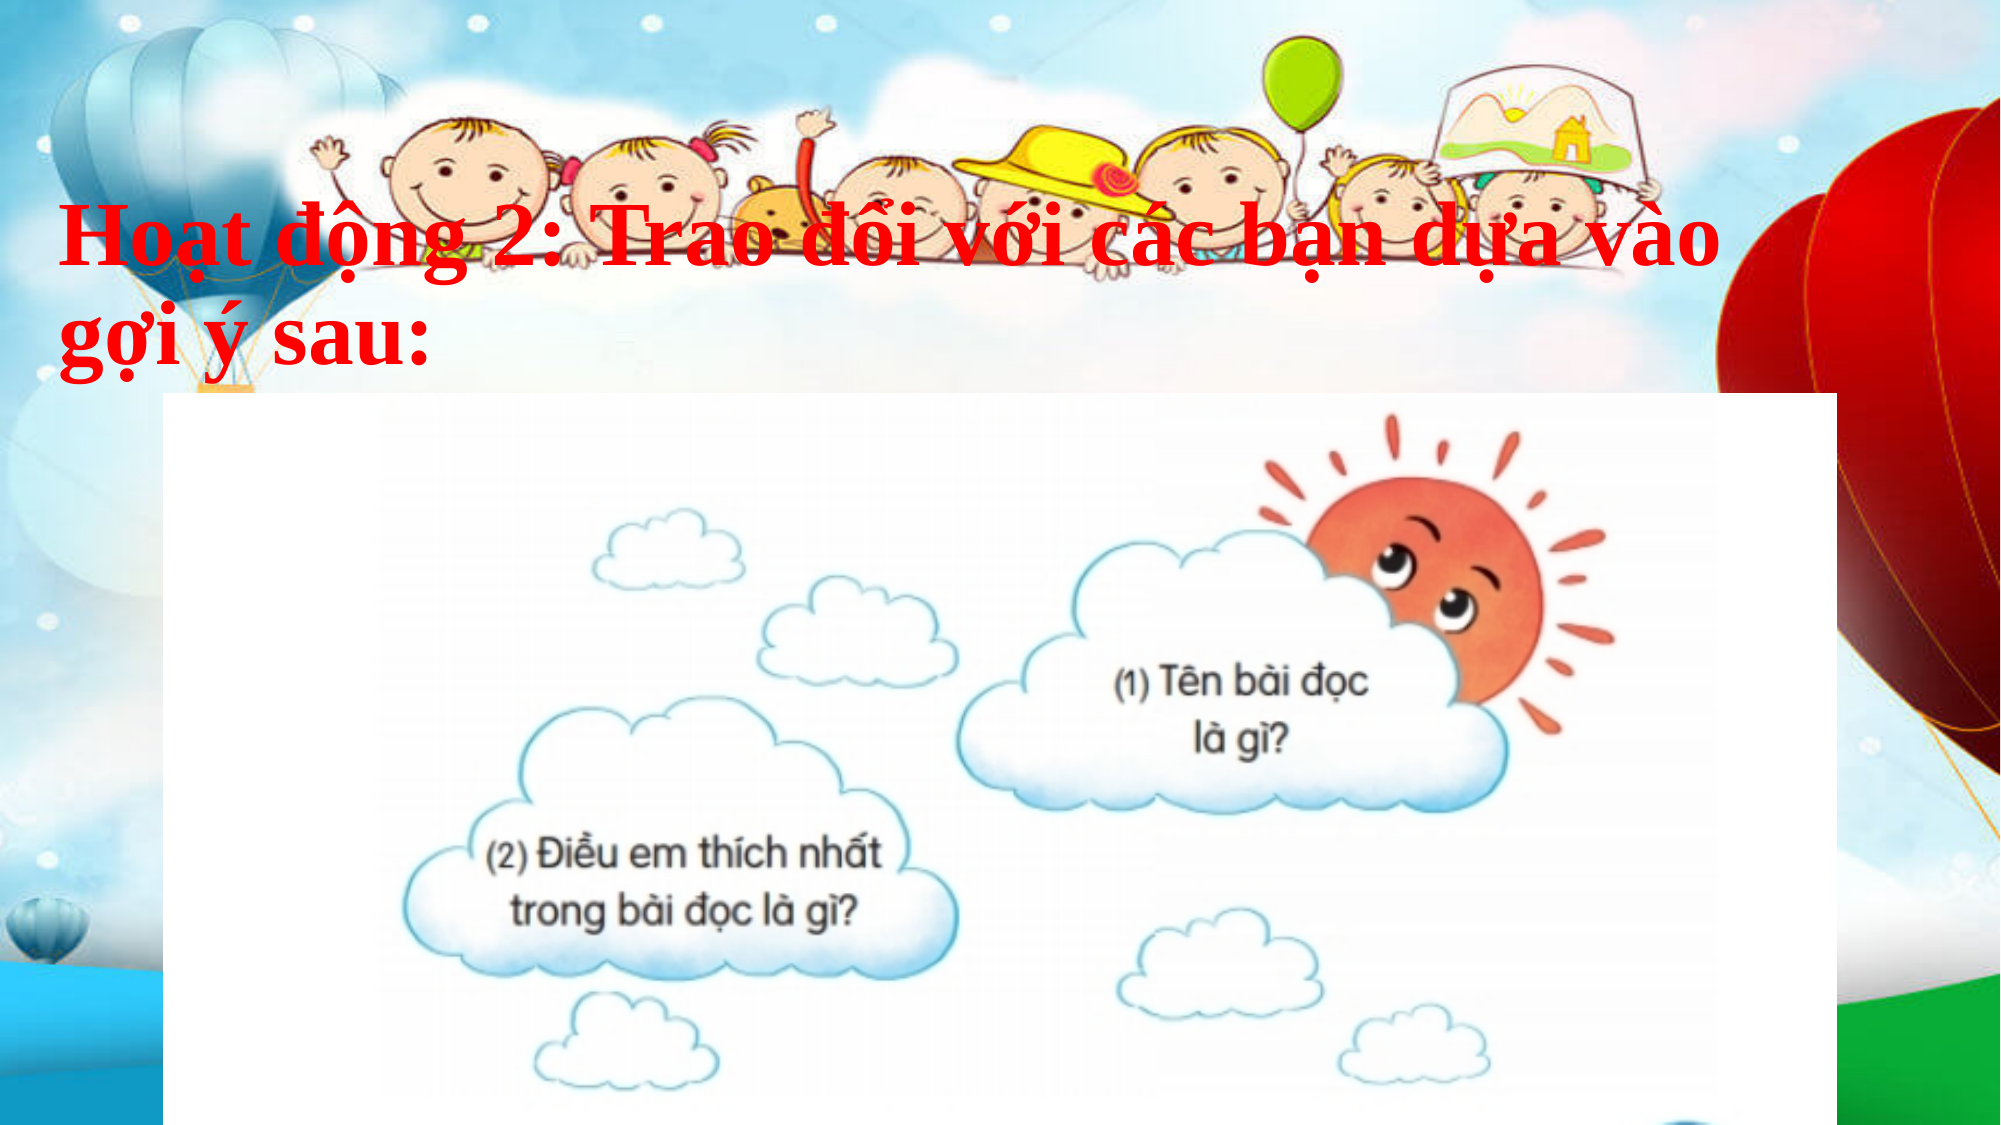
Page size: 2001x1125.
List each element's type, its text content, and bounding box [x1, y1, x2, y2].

picture [0, 0, 2001, 1125]
title Hoạt động 2: Trao đổi với các bạn dựa vào gợi ý sau: [43, 176, 1769, 394]
picture [87, 1076, 111, 1081]
